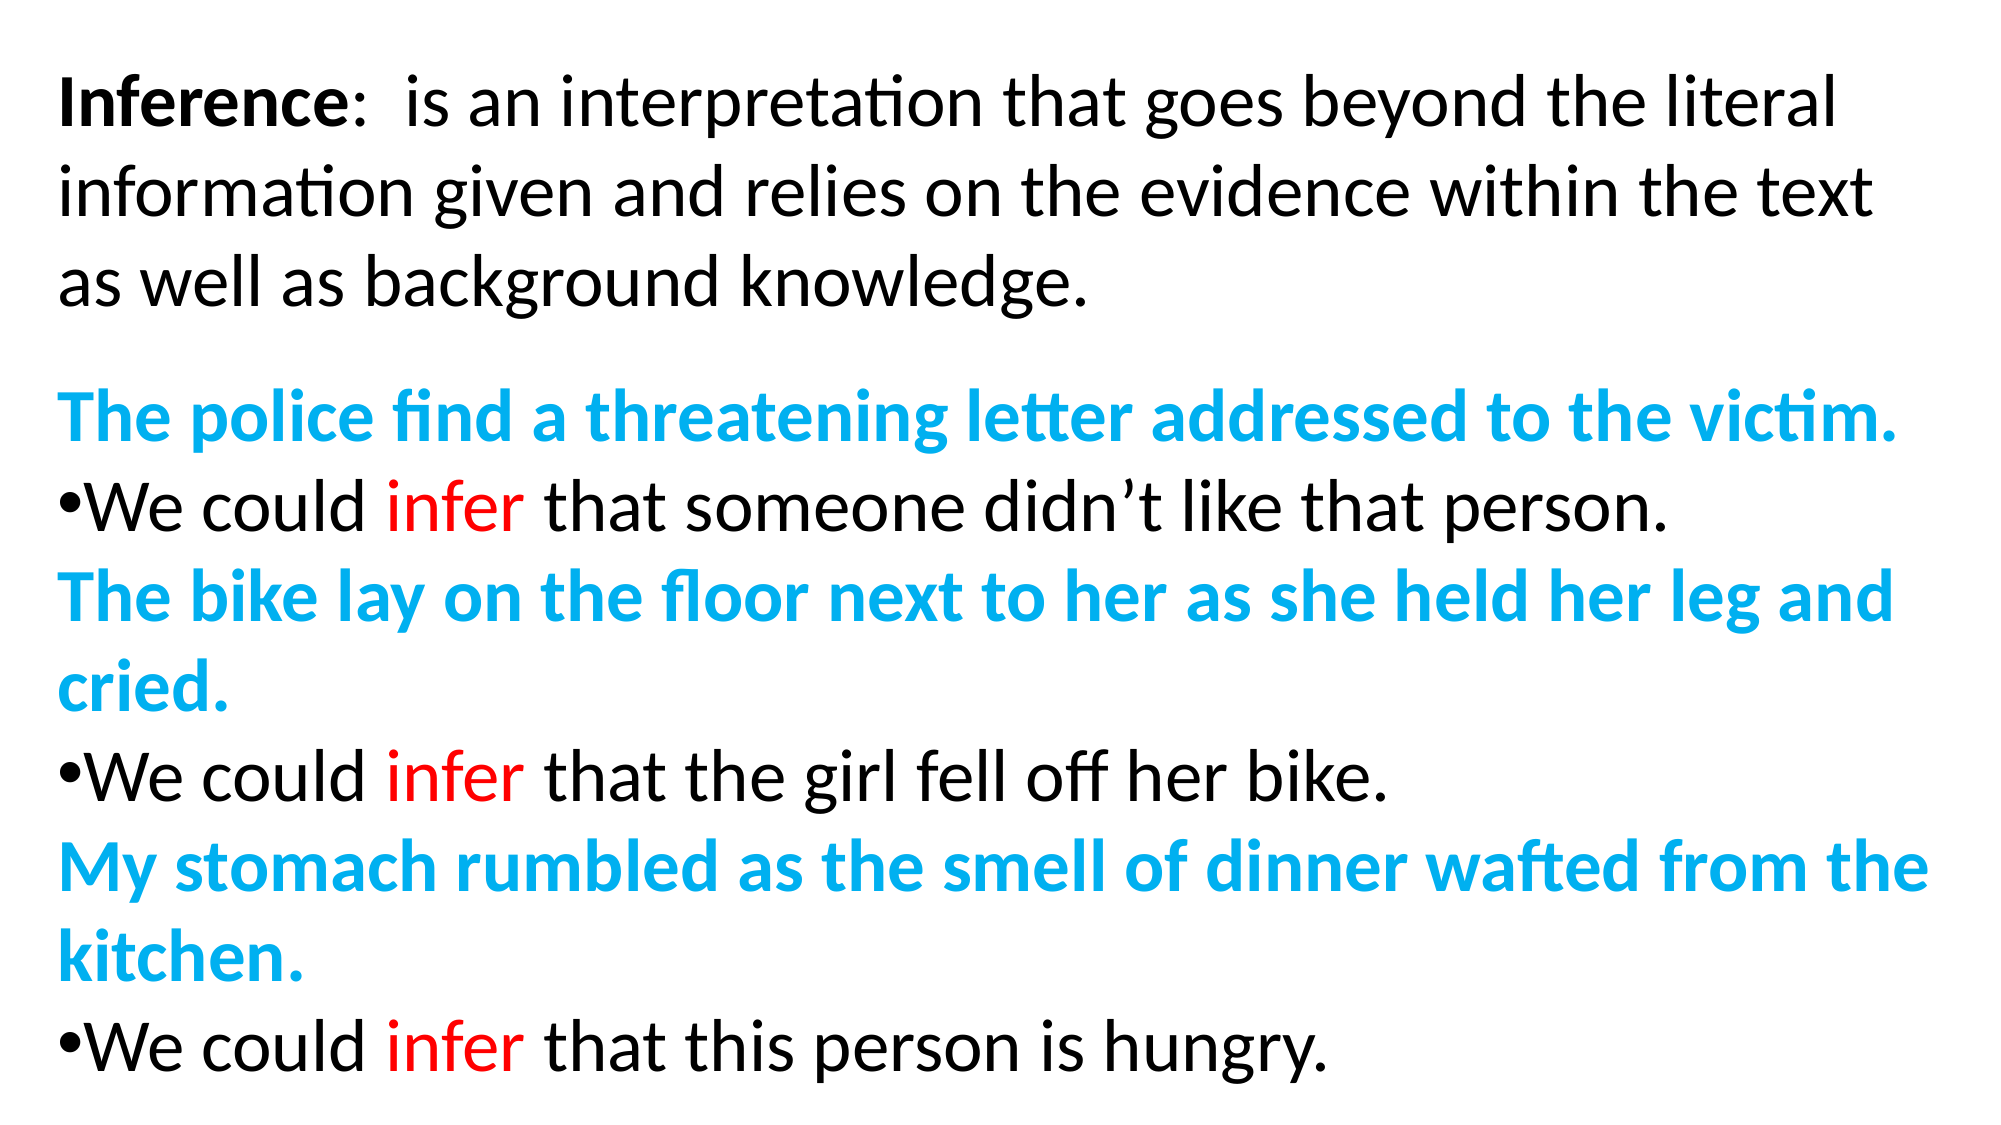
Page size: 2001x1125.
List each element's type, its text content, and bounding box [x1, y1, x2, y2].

list Inference: is an interpretation that goes beyond the literal information given and relies on the evidence within the text as well as background knowledge. The police find a threatening letter addressed to the victim. We could infer that someone didn’t like that person. The bike lay on the floor next to her as she held her leg and cried. We could infer that the girl fell off her bike. My stomach rumbled as the smell of dinner wafted from the kitchen. We could infer that this person is hungry. [42, 44, 1958, 1081]
